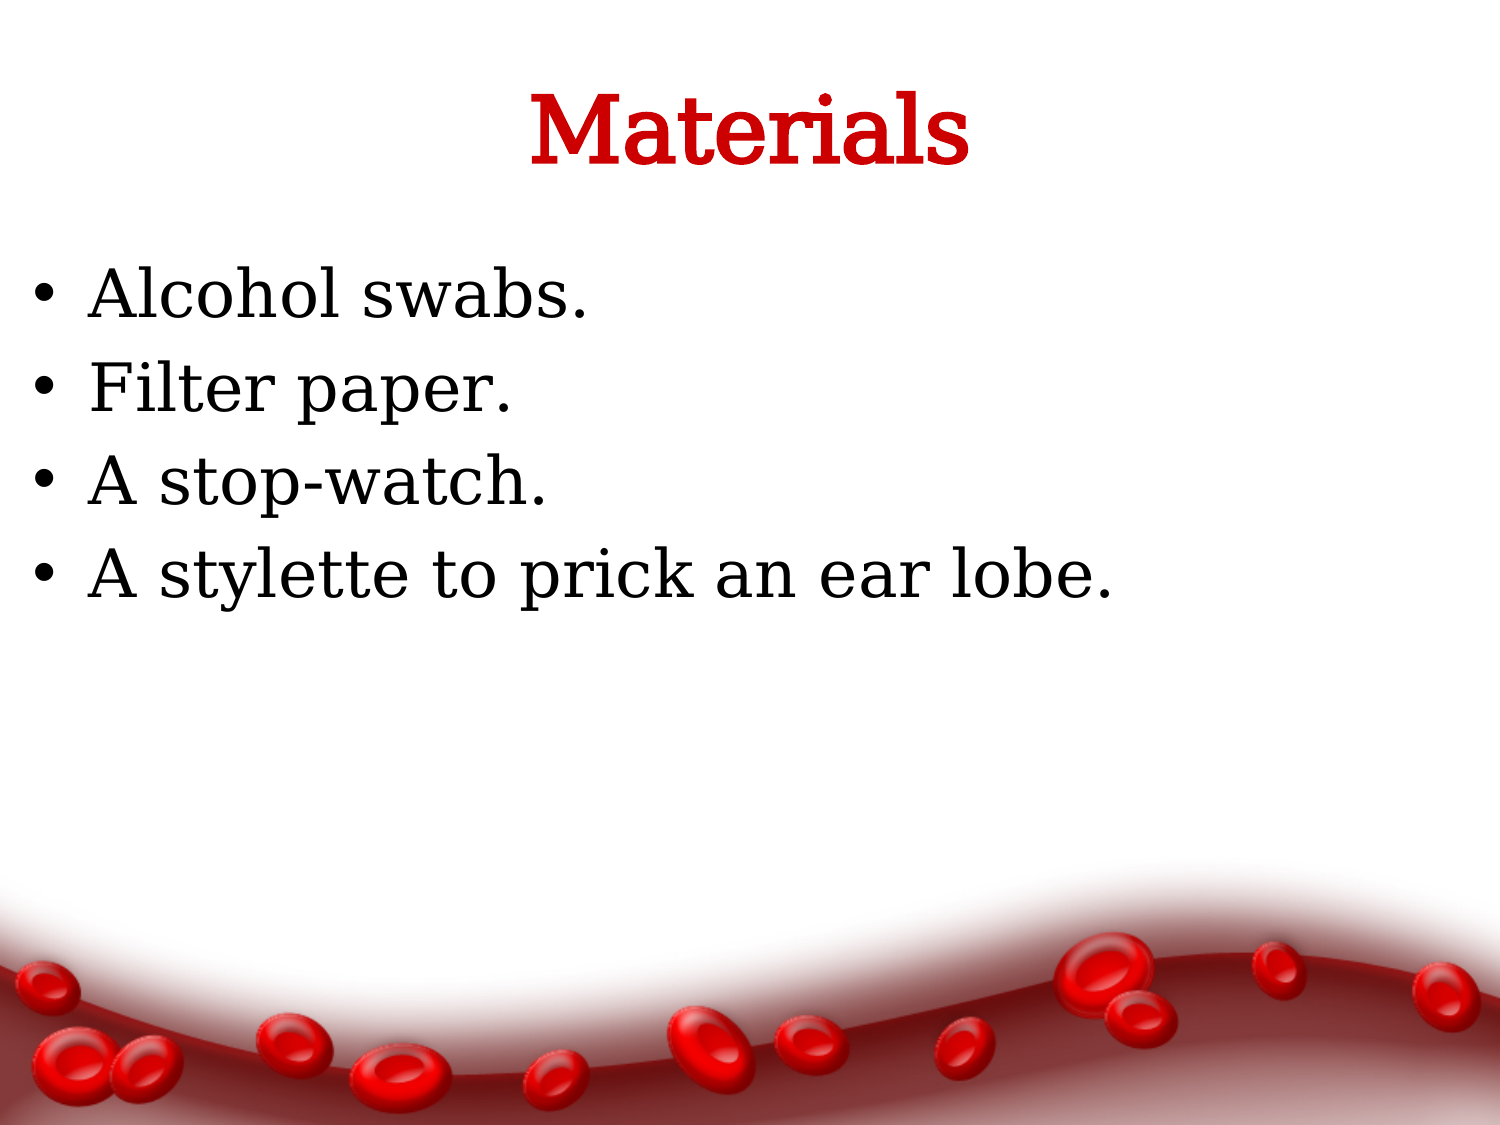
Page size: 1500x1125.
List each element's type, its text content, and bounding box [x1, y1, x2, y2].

title Materials [17, 19, 1483, 232]
list Alcohol swabs. Filter paper. A stop-watch. A stylette to prick an ear lobe. [17, 243, 1483, 880]
picture [0, 0, 1500, 1125]
